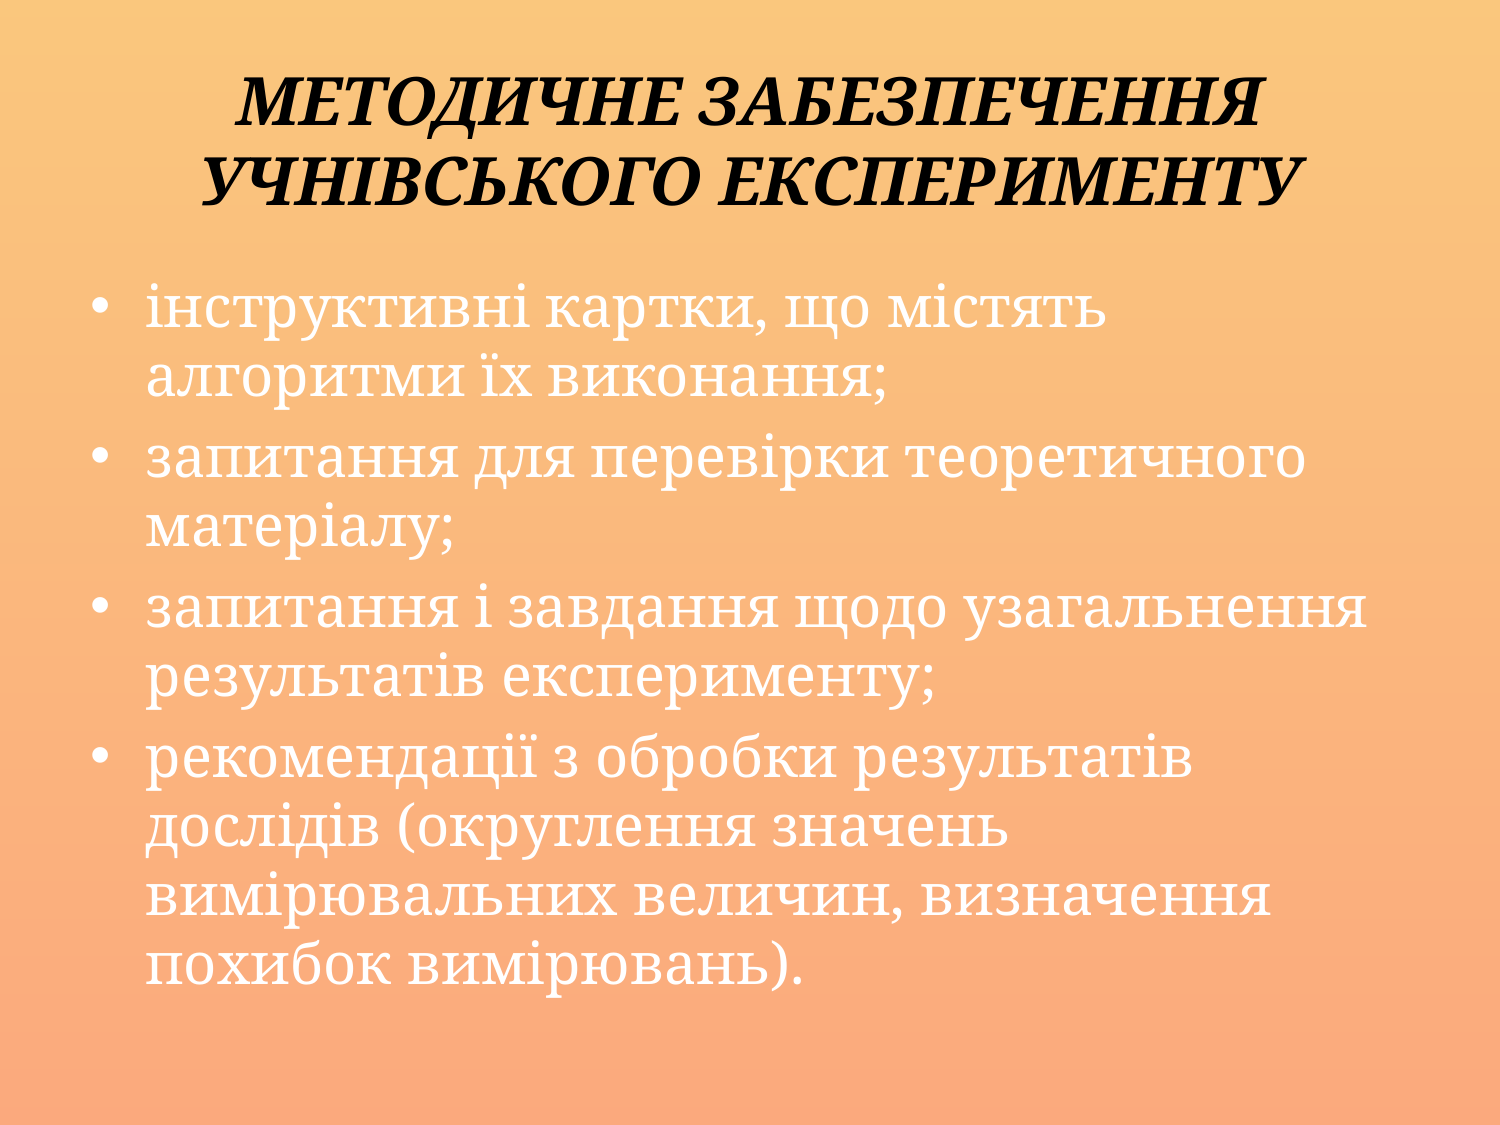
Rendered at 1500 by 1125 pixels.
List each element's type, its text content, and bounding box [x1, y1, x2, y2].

list інструктивні картки, що містять алгоритми їх виконання; запитання для перевірки теоретичного матеріалу; запитання і завдання щодо узагальнення результатів експерименту; рекомендації з обробки результатів дослідів (округлення значень вимірювальних величин, визначення похибок вимірювань). [75, 262, 1425, 1005]
title МЕТОДИЧНЕ ЗАБЕЗПЕЧЕННЯ УЧНІВСЬКОГО ЕКСПЕРИМЕНТУ [75, 45, 1425, 233]
